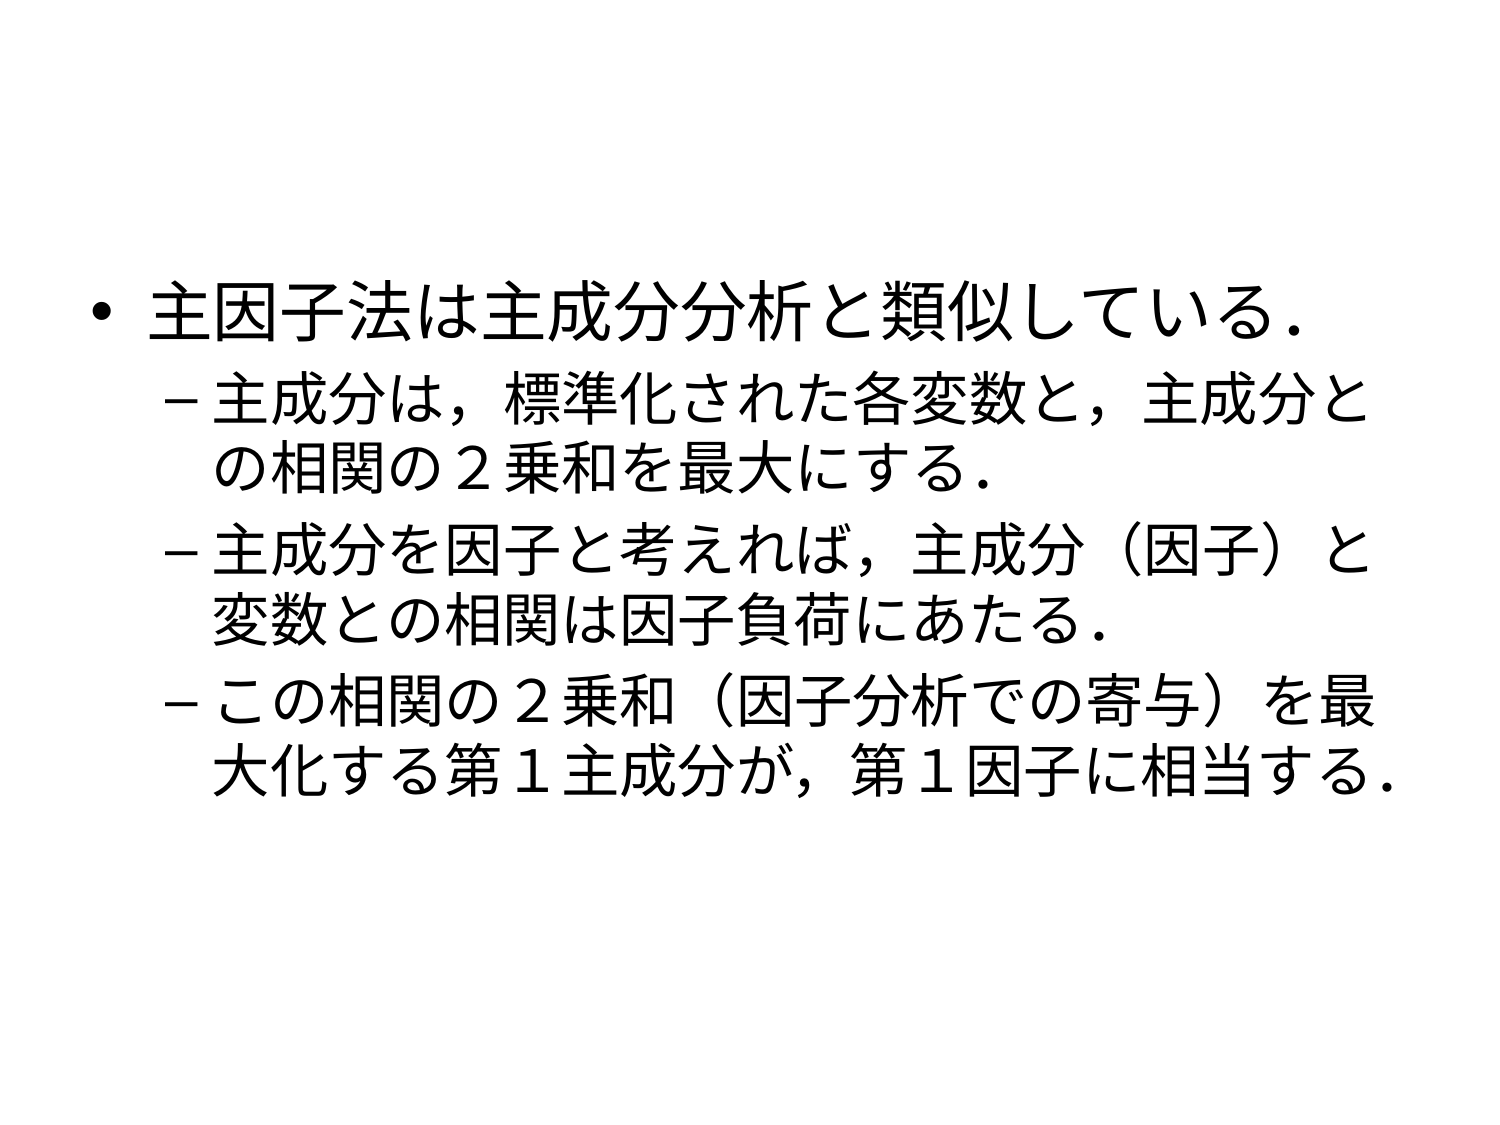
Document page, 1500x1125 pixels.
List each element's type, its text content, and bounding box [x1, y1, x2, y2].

list 主因子法は主成分分析と類似している． 主成分は，標準化された各変数と，主成分との相関の２乗和を最大にする． 主成分を因子と考えれば，主成分（因子）と変数との相関は因子負荷にあたる． この相関の２乗和（因子分析での寄与）を最大化する第１主成分が，第１因子に相当する． [75, 262, 1425, 1005]
